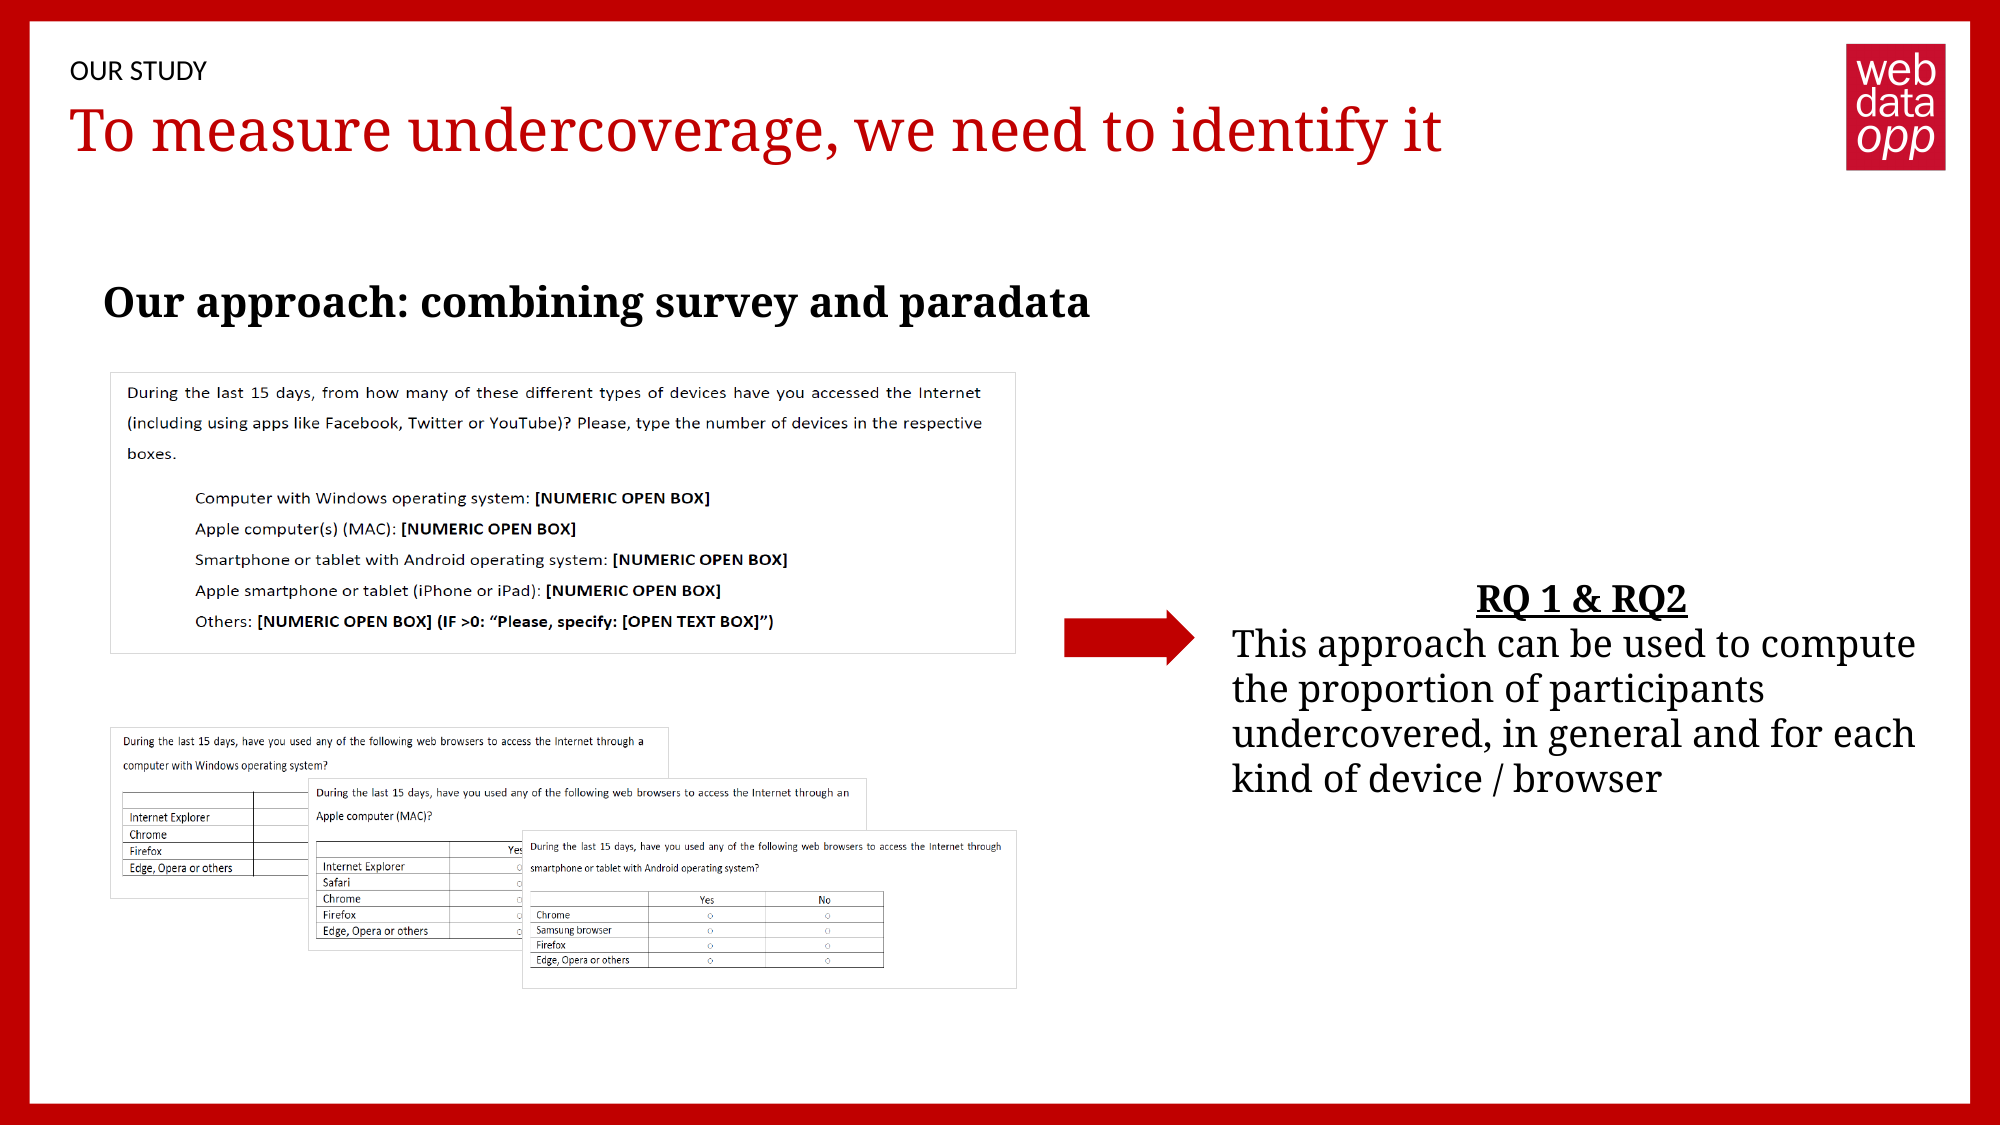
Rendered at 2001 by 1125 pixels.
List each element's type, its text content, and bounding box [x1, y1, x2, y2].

picture [1845, 42, 1948, 174]
title To measure undercoverage, we need to identify it [54, 97, 1807, 169]
list Our approach: combining survey and paradata [87, 273, 1913, 1055]
picture [110, 726, 1017, 989]
text_box RQ 1 & RQ2 This approach can be used to compute the proportion of participants undercovered, in general and for each kind of device / browser [1217, 567, 1947, 852]
text_box [1063, 607, 1197, 669]
list OUR STUDY [54, 48, 1747, 95]
picture [110, 372, 1016, 654]
